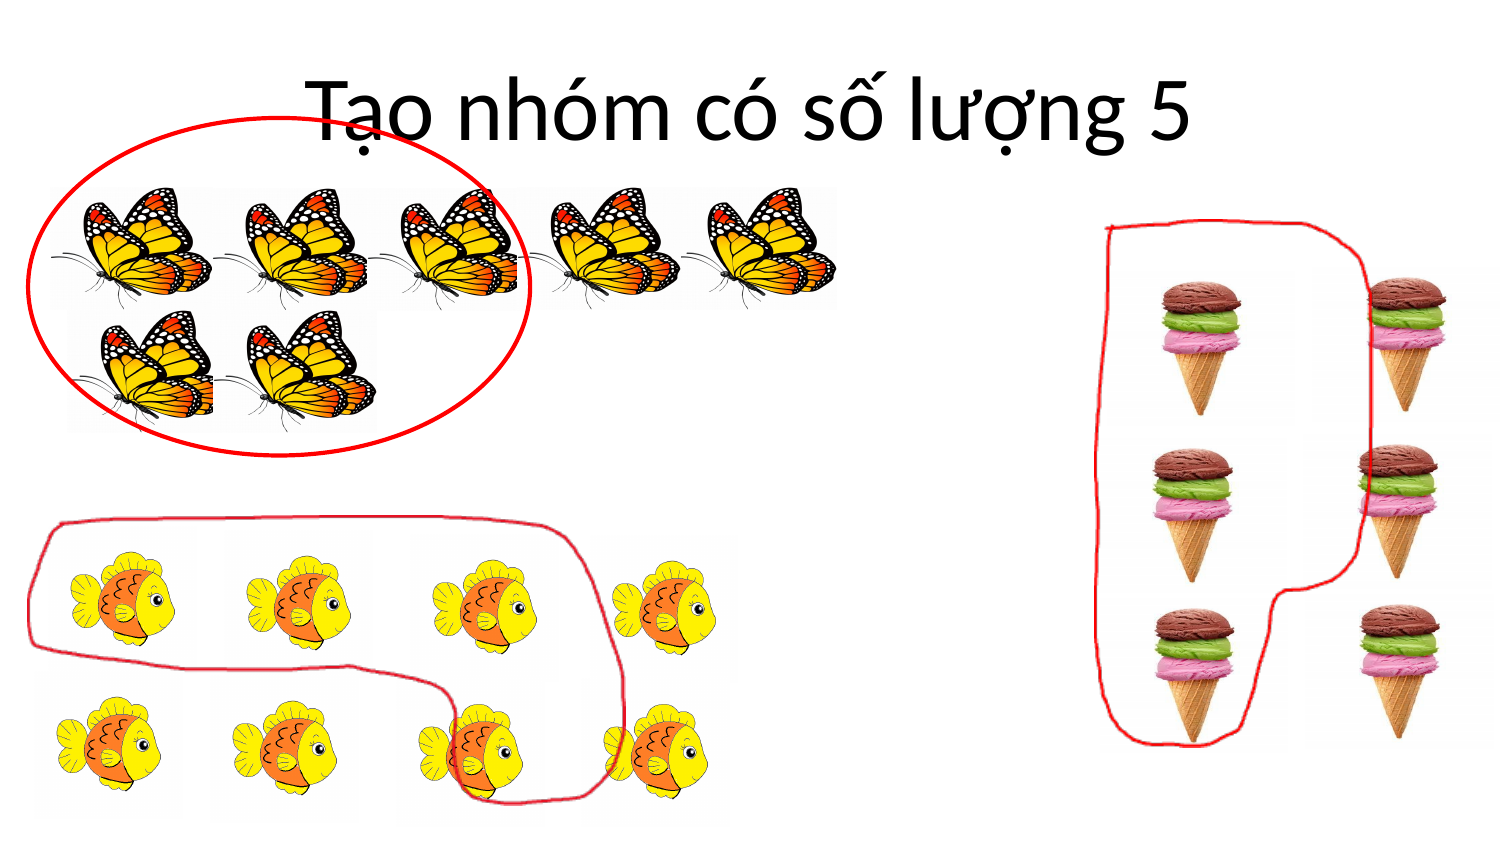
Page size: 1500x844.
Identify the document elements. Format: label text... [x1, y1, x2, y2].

title Tạo nhóm có số lượng 5 [75, 33, 1425, 175]
picture [49, 187, 838, 433]
text_box [78, 117, 482, 187]
picture [1094, 219, 1500, 754]
text_box [28, 227, 61, 371]
text_box [174, 320, 526, 456]
picture [27, 515, 738, 827]
